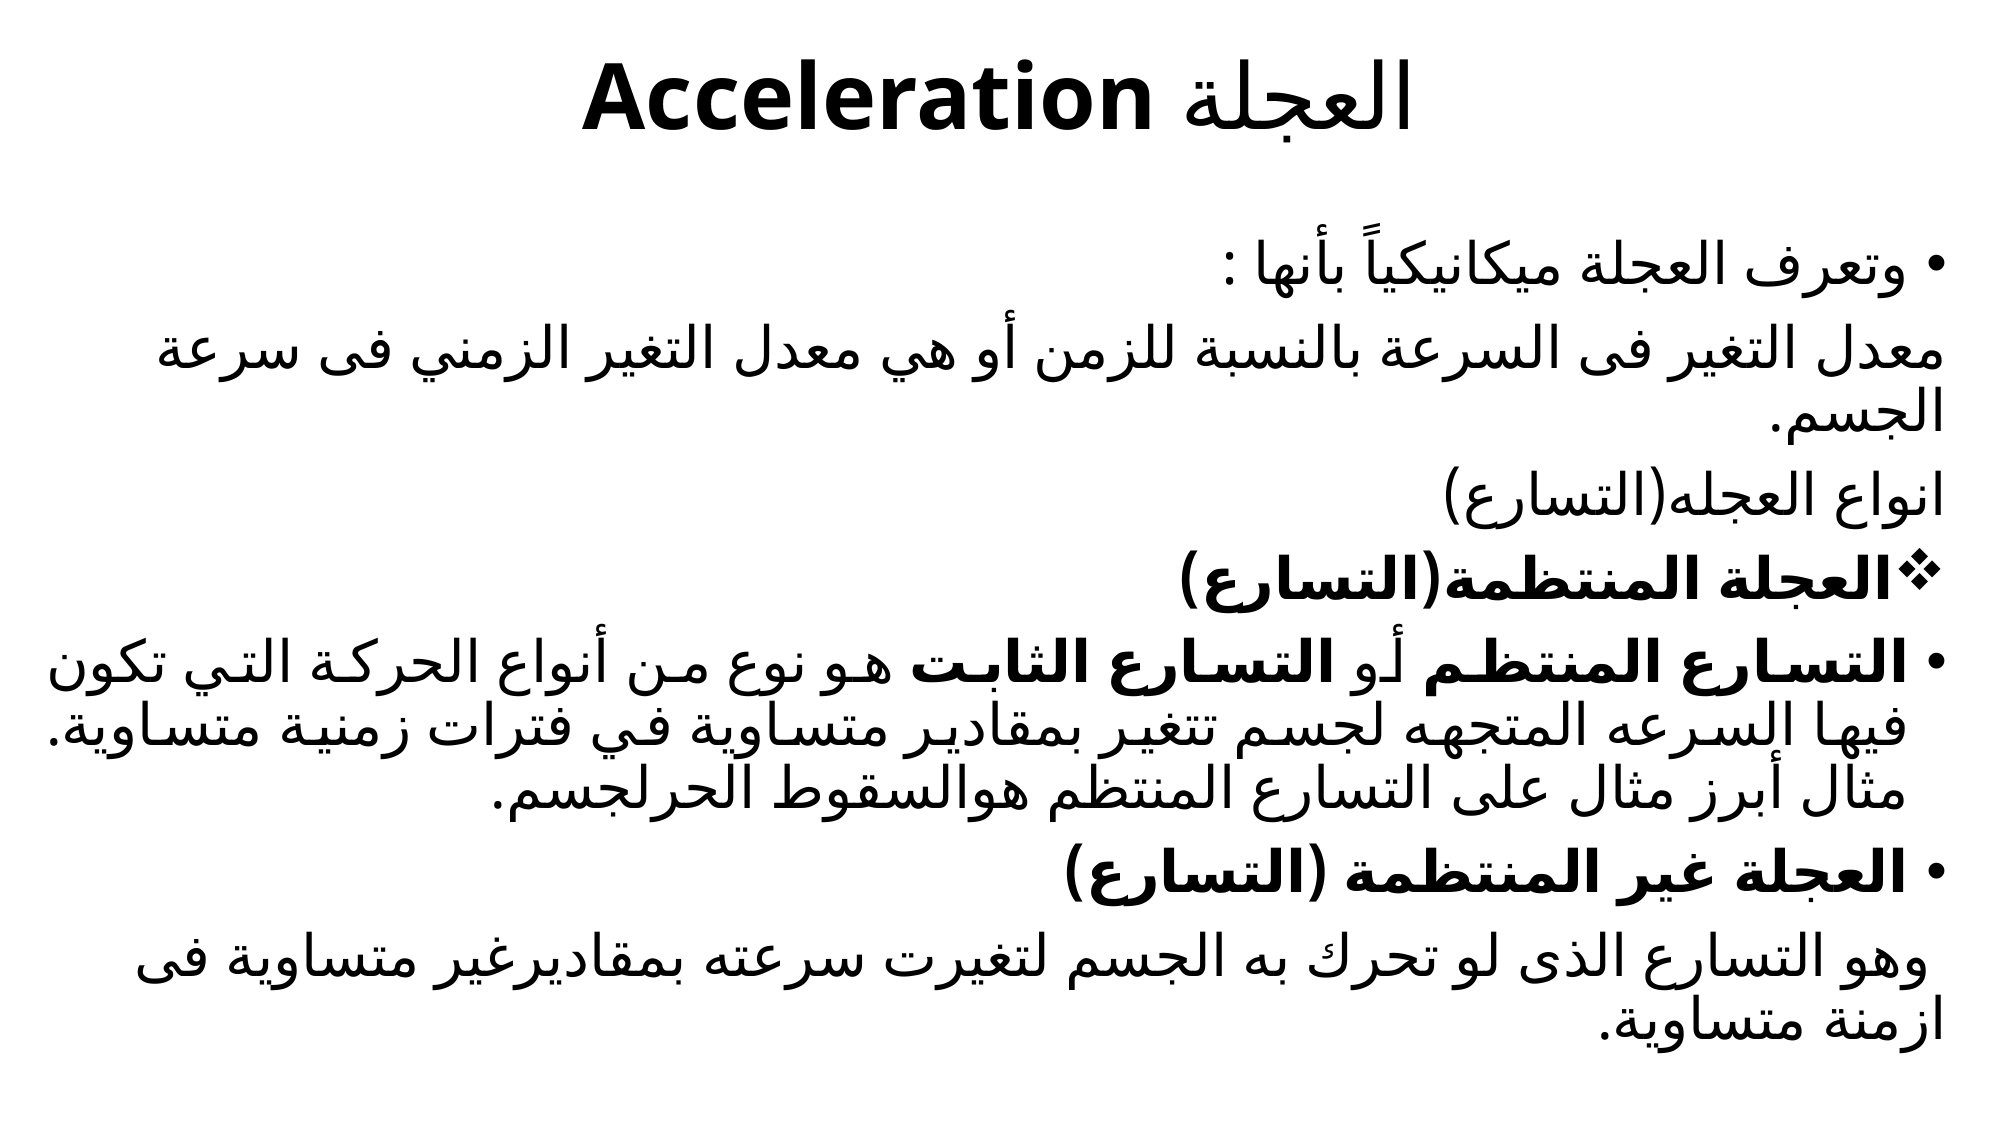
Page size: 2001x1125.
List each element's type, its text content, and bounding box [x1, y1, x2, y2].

list وتعرف العجلة ميكانيكياً بأنها : معدل التغير فى السرعة بالنسبة للزمن أو هي معدل التغير الزمني فى سرعة الجسم. انواع العجله(التسارع) العجلة المنتظمة(التسارع) التسارع المنتظم أو التسارع الثابت هو نوع من أنواع الحركة التي تكون فيها السرعه المتجهه لجسم تتغير بمقادير متساوية في فترات زمنية متساوية. مثال أبرز مثال على التسارع المنتظم هوالسقوط الحرلجسم. العجلة غير المنتظمة (التسارع) وهو التسارع الذى لو تحرك به الجسم لتغيرت سرعته بمقاديرغير متساوية فى ازمنة متساوية. [31, 226, 1962, 1061]
title العجلة Acceleration [137, 23, 1863, 178]
